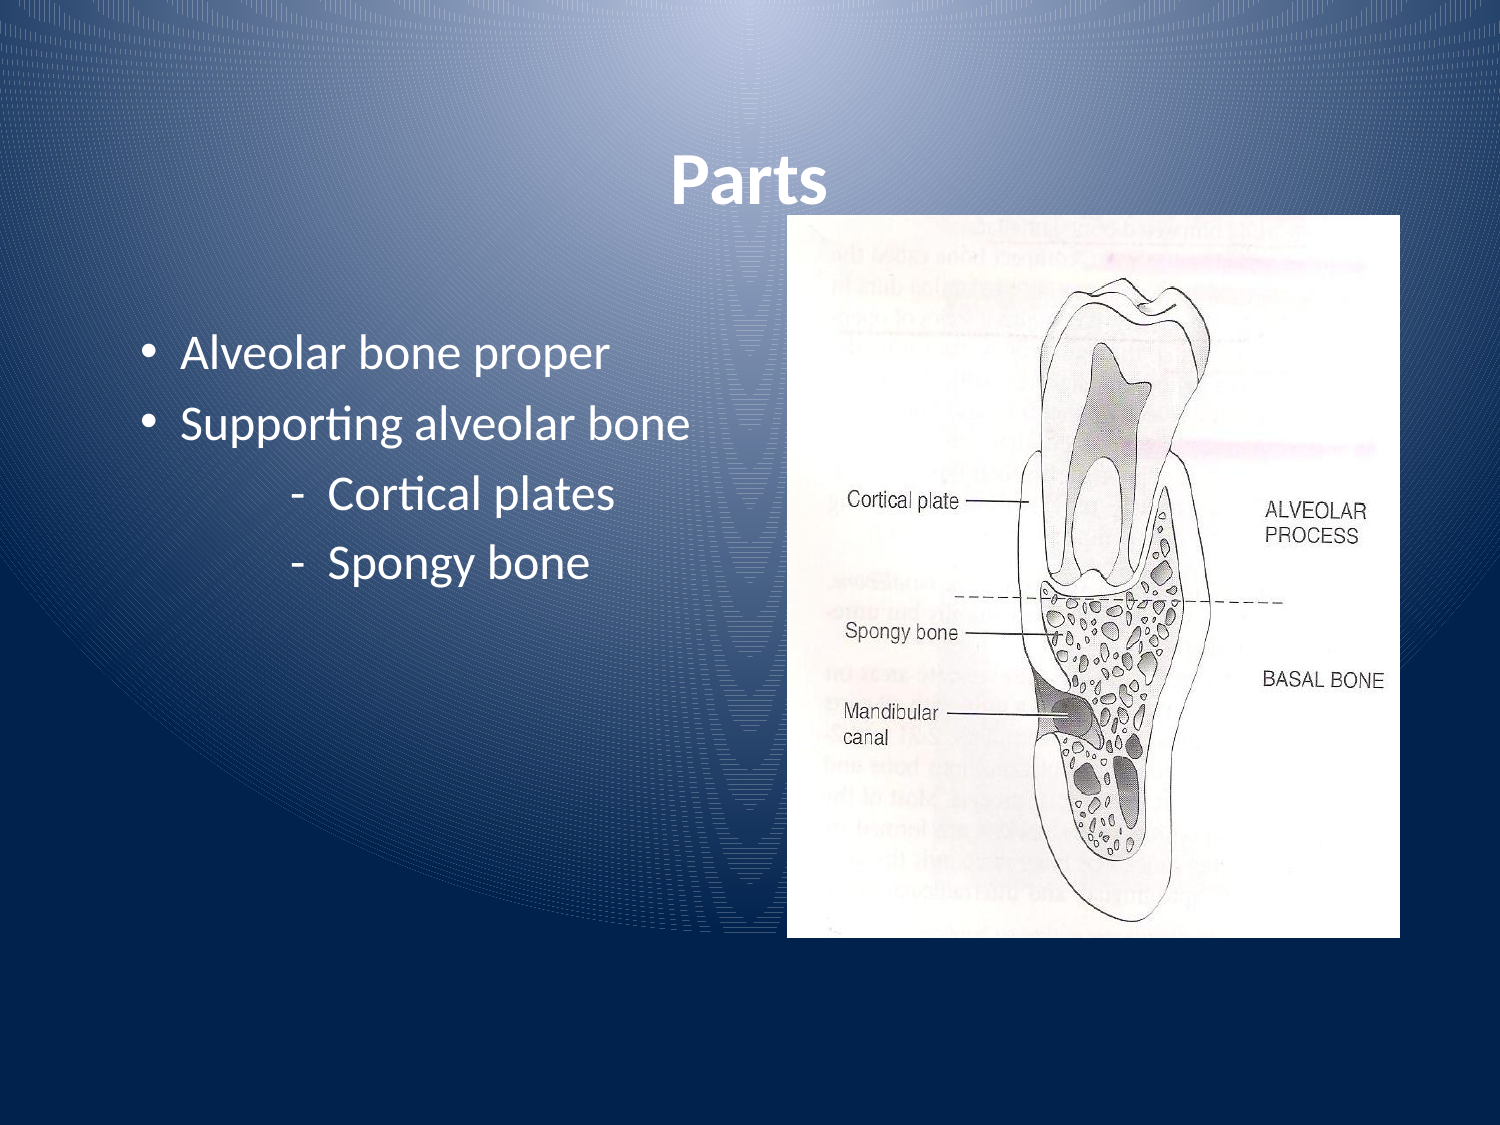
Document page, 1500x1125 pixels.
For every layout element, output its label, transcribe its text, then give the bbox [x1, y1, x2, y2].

subtitle Alveolar bone proper Supporting alveolar bone - Cortical plates - Spongy bone [125, 312, 825, 950]
title Parts [112, 87, 1388, 263]
picture [787, 215, 1401, 938]
